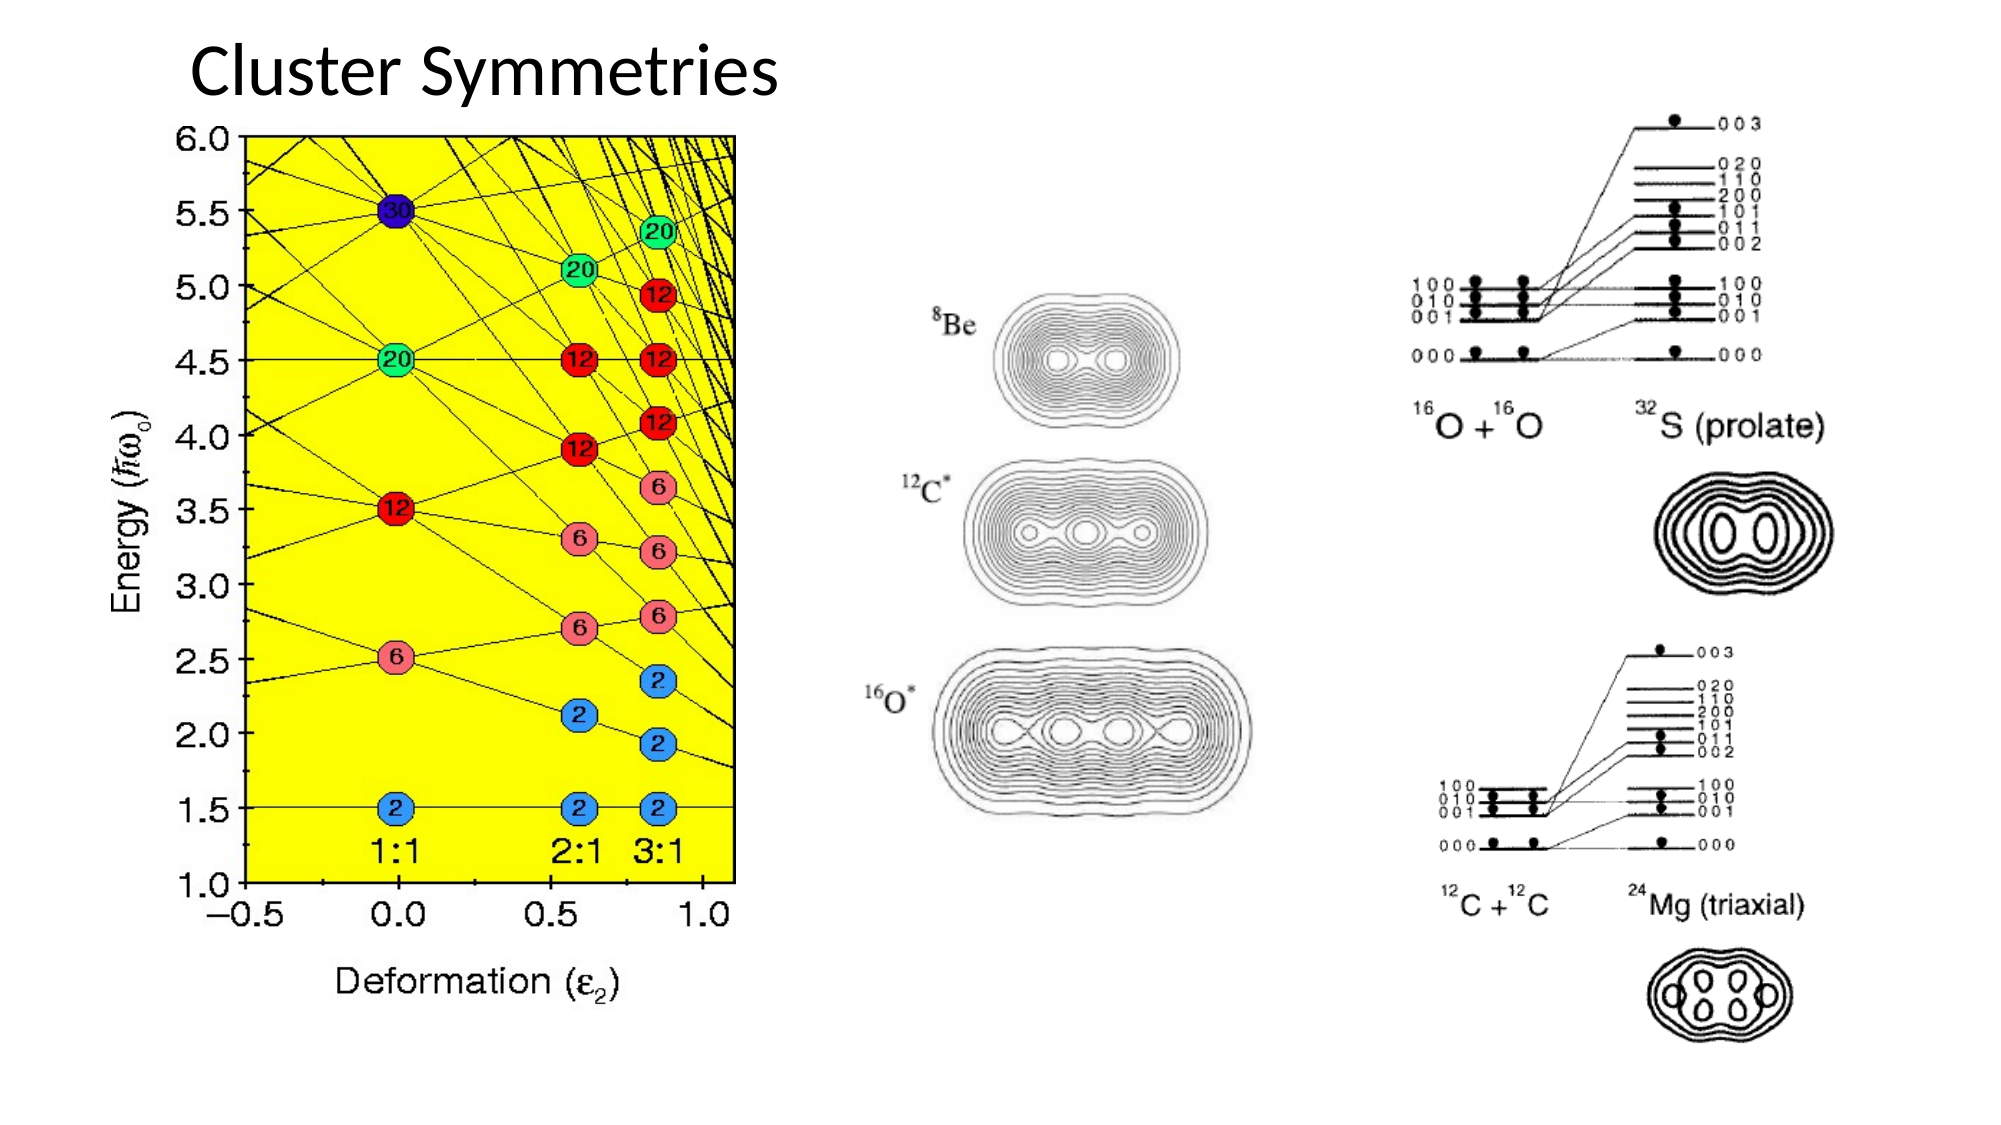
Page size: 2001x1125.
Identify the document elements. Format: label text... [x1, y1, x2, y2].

picture [821, 277, 1329, 841]
picture [1343, 73, 1843, 1081]
picture [111, 126, 736, 1012]
text_box Cluster Symmetries [175, 12, 795, 118]
